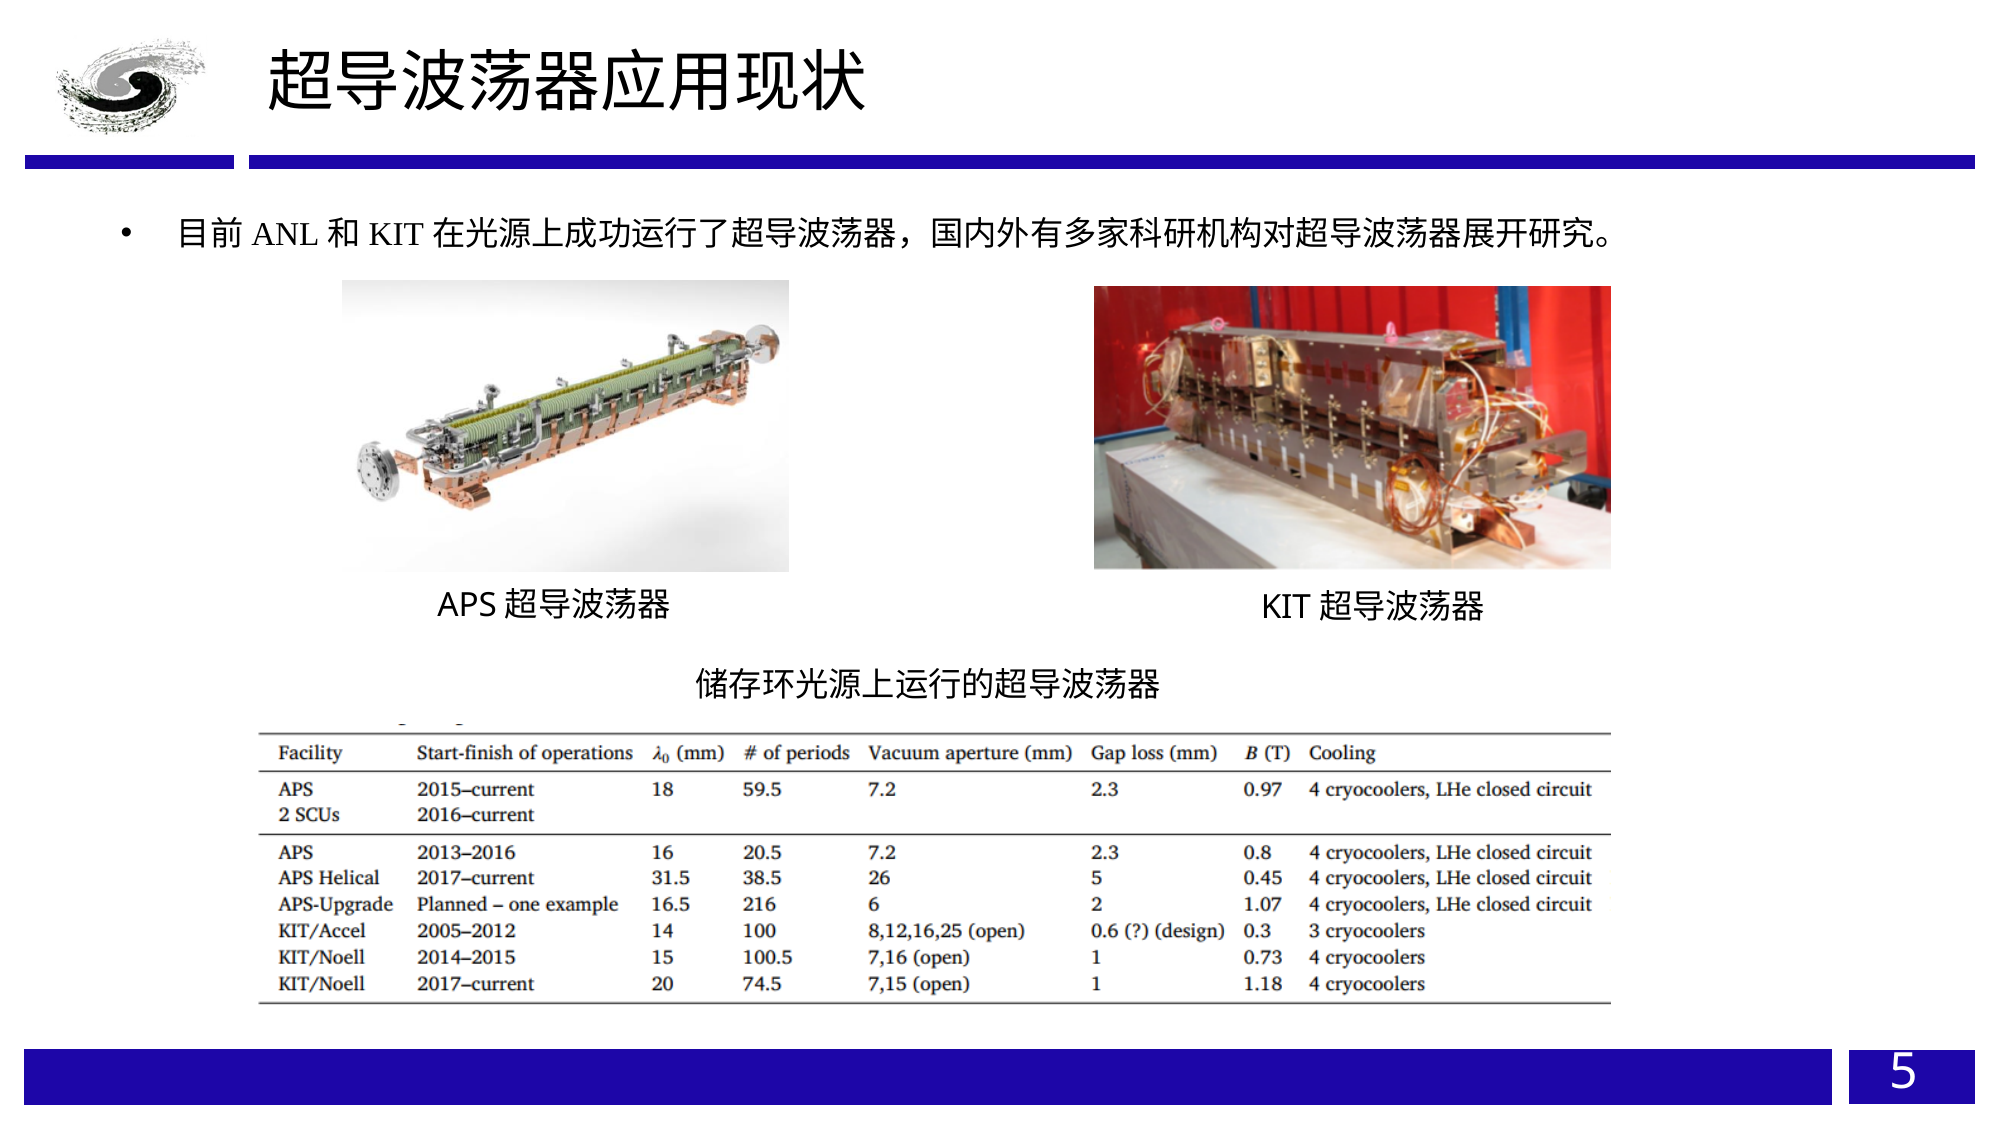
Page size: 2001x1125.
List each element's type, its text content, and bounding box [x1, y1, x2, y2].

picture [1094, 286, 1611, 597]
picture [237, 724, 1611, 1027]
text_box 目前ANL和KIT在光源上成功运行了超导波荡器，国内外有多家科研机构对超导波荡器展开研究。 [105, 182, 1813, 260]
text_box [25, 155, 234, 169]
text_box KIT超导波荡器 [1246, 597, 1561, 633]
slide_number 5 [1595, 1042, 1934, 1103]
text_box [1849, 1050, 1975, 1104]
text_box [25, 1050, 1831, 1104]
picture [46, 24, 212, 143]
text_box [249, 155, 1975, 169]
text_box 储存环光源上运行的超导波荡器 [681, 655, 1381, 711]
picture [342, 280, 789, 572]
text_box 超导波荡器应用现状 [252, 31, 1434, 126]
text_box APS超导波荡器 [422, 575, 737, 630]
